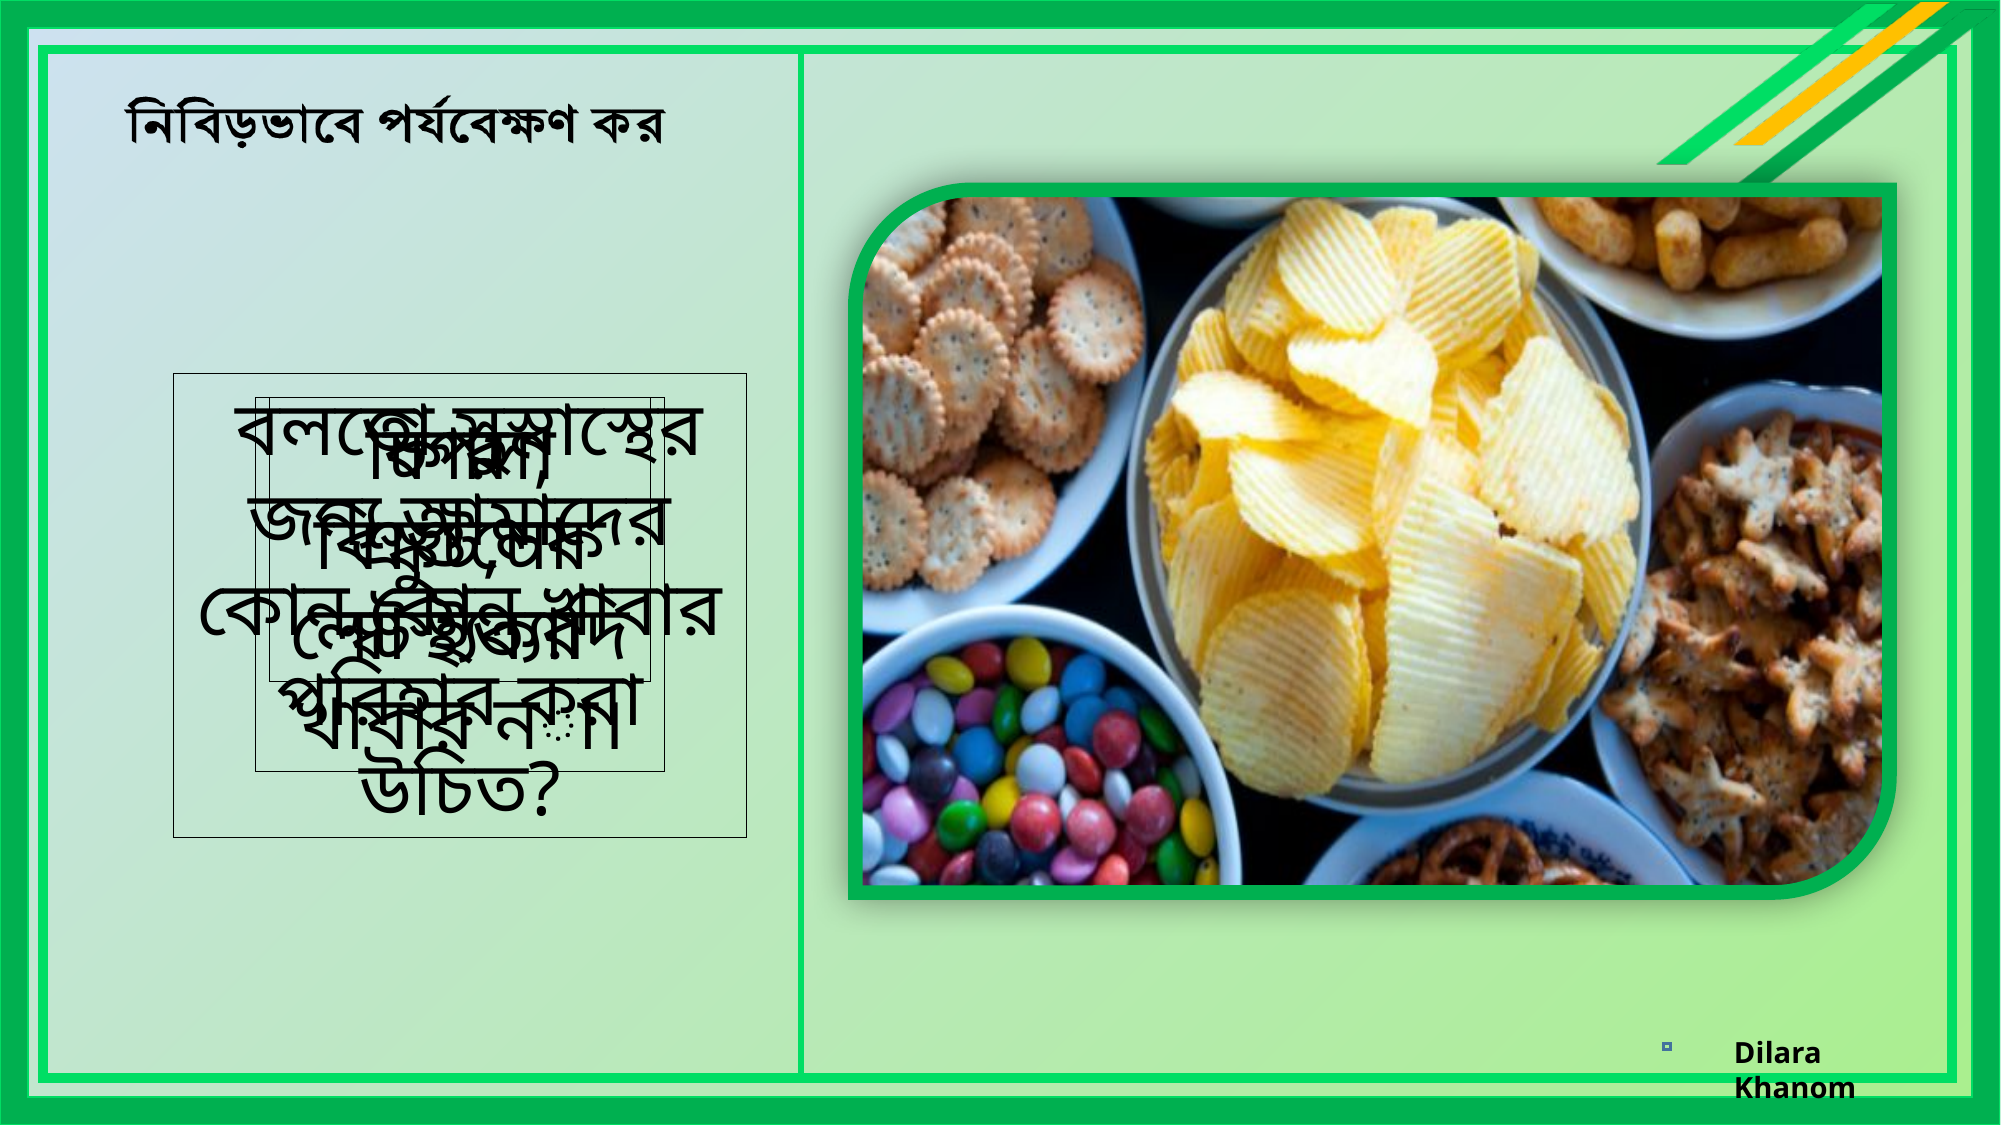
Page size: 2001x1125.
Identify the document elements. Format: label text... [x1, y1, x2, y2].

text_box বলতো সুস্বাস্থের জন্য আমাদের কোন কোন খাবার পরিহার করা উচিত? [173, 373, 747, 838]
picture [855, 189, 1890, 893]
picture [1656, 2, 1995, 187]
text_box কারণ এগুলো স্বাস্থ্যকর খাবার না। [255, 397, 665, 772]
picture [76, 71, 747, 200]
